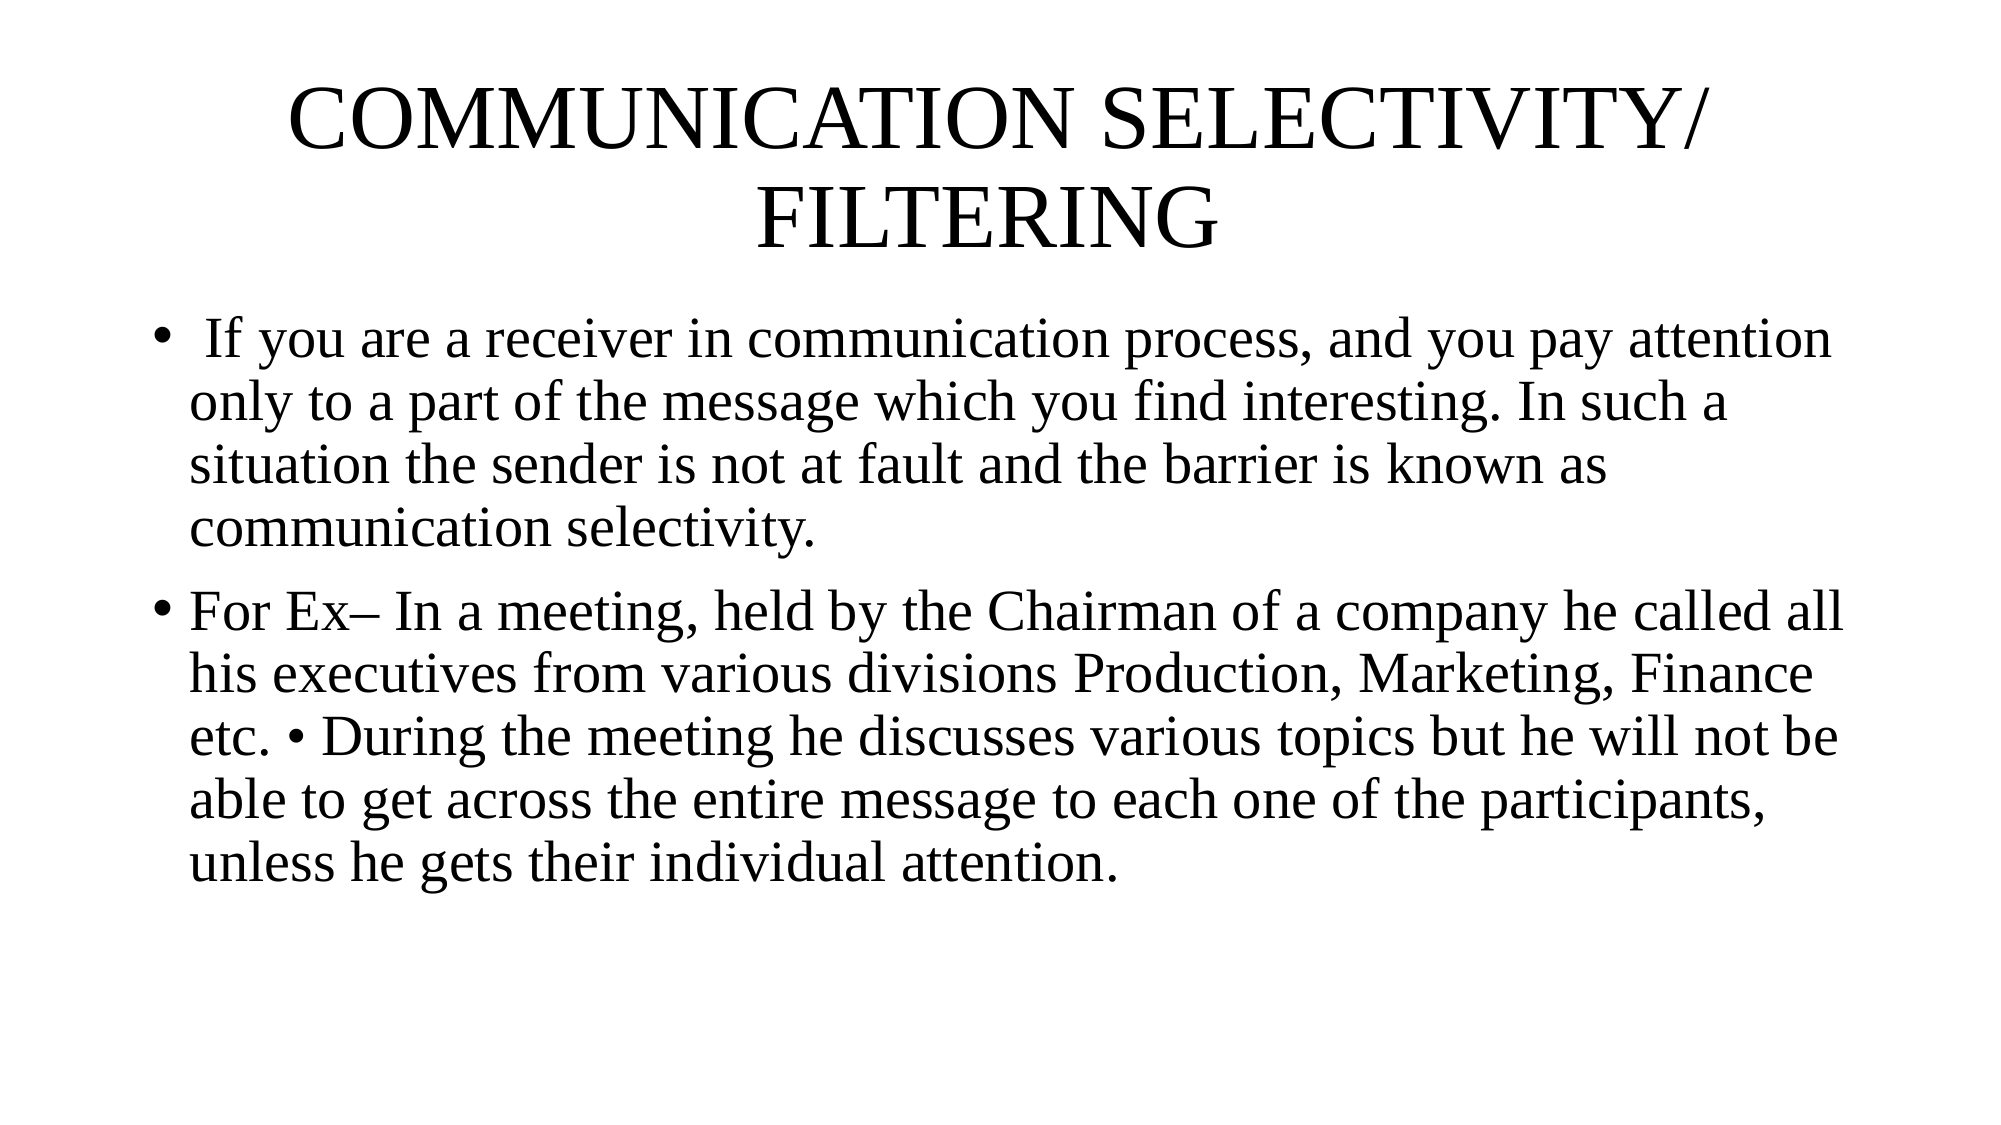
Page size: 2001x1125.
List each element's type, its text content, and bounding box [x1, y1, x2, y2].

list If you are a receiver in communication process, and you pay attention only to a part of the message which you find interesting. In such a situation the sender is not at fault and the barrier is known as communication selectivity. For Ex– In a meeting, held by the Chairman of a company he called all his executives from various divisions Production, Marketing, Finance etc. • During the meeting he discusses various topics but he will not be able to get across the entire message to each one of the participants, unless he gets their individual attention. [137, 299, 1863, 1014]
title COMMUNICATION SELECTIVITY/ FILTERING [137, 59, 1863, 278]
